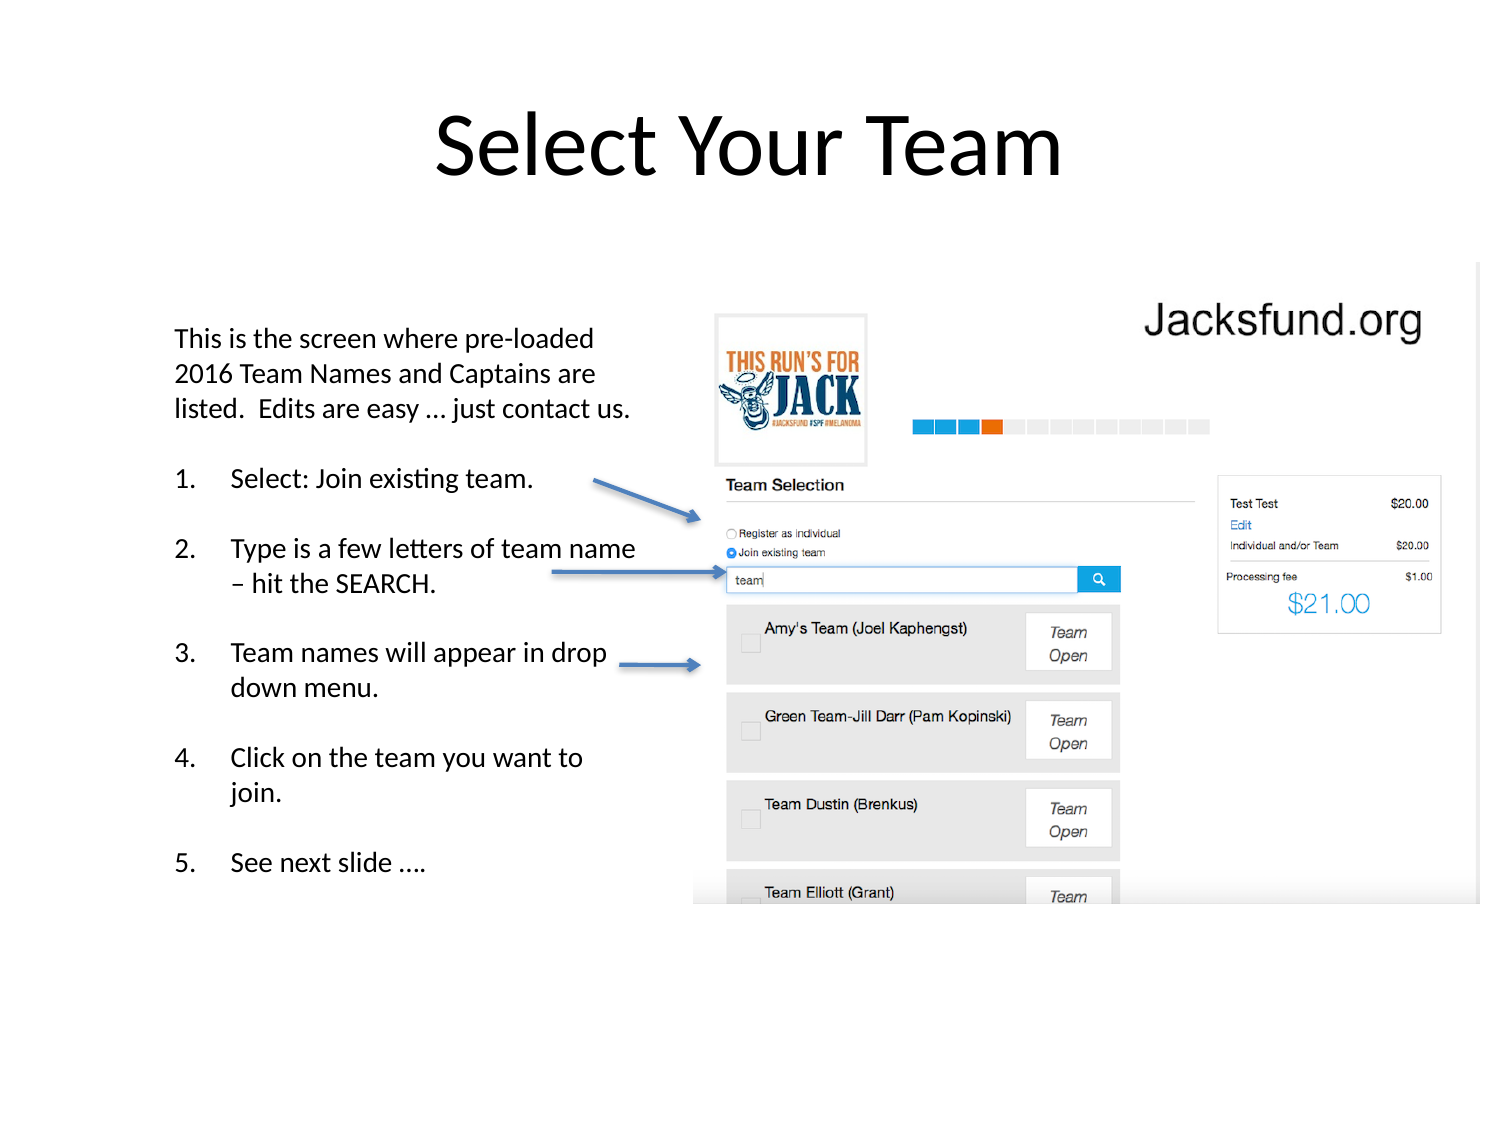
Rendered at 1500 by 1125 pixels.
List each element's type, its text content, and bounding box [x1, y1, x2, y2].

title Select Your Team [75, 45, 1425, 233]
text_box This is the screen where pre-loaded 2016 Team Names and Captains are listed. Edits are easy … just contact us. Select: Join existing team. Type is a few letters of team name – hit the SEARCH. Team names will appear in drop down menu. Click on the team you want to join. See next slide …. [159, 311, 654, 1066]
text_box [593, 479, 702, 521]
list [503, 262, 1500, 904]
